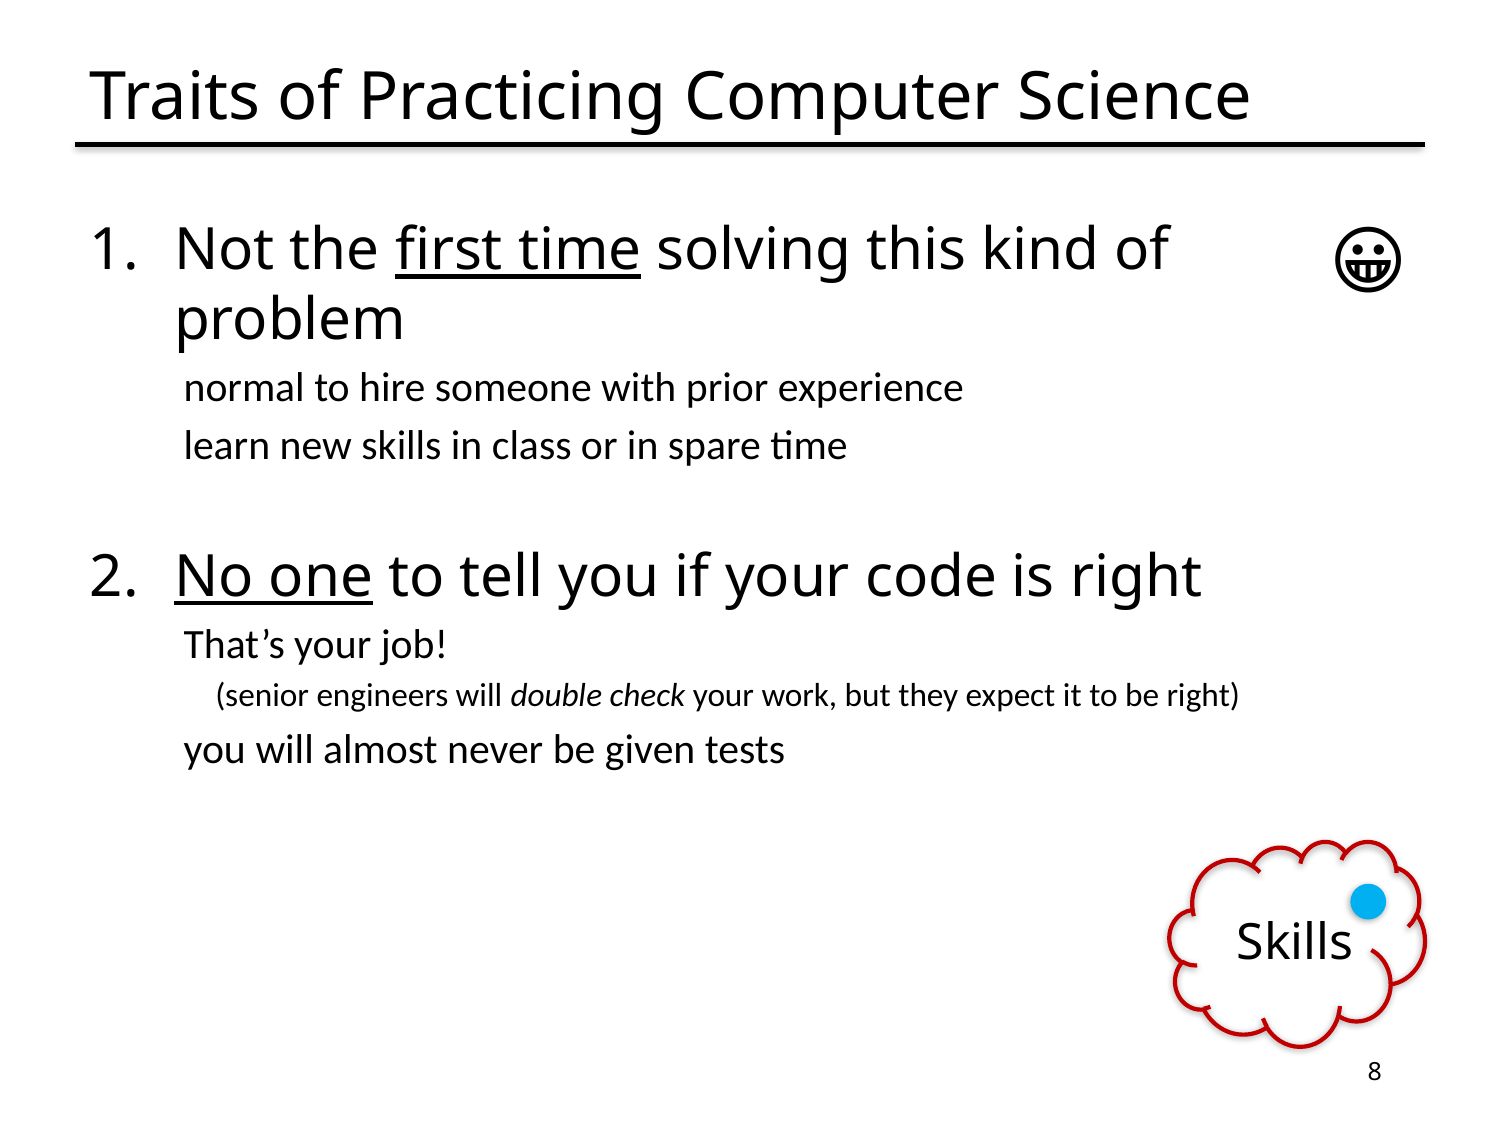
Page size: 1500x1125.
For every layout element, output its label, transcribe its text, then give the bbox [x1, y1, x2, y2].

slide_number 8 [1059, 1042, 1397, 1103]
text_box 😀 [1314, 205, 1423, 311]
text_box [1169, 840, 1426, 1047]
list Not the first time solving this kind of problem normal to hire someone with prior experience learn new skills in class or in spare time No one to tell you if your code is right That’s your job! (senior engineers will double check your work, but they expect it to be right) you will almost never be given tests [75, 204, 1425, 739]
title Traits of Practicing Computer Science [75, 45, 1425, 145]
